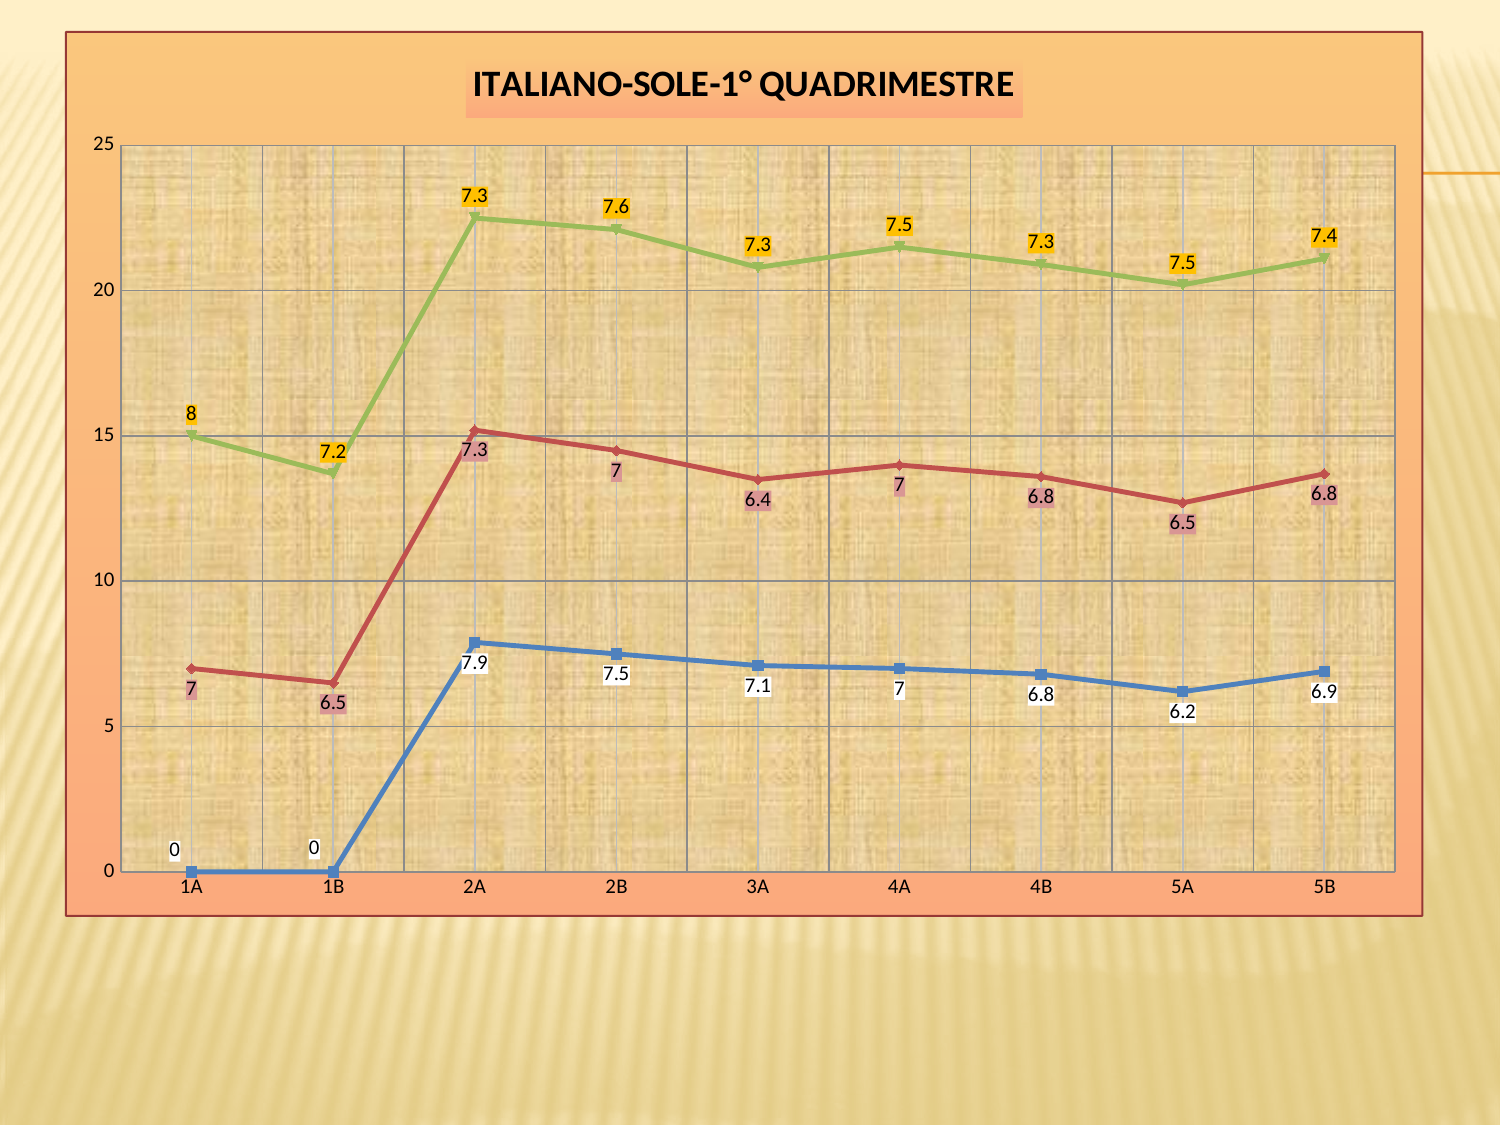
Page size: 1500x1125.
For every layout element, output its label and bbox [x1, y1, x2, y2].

chart [64, 30, 1424, 918]
